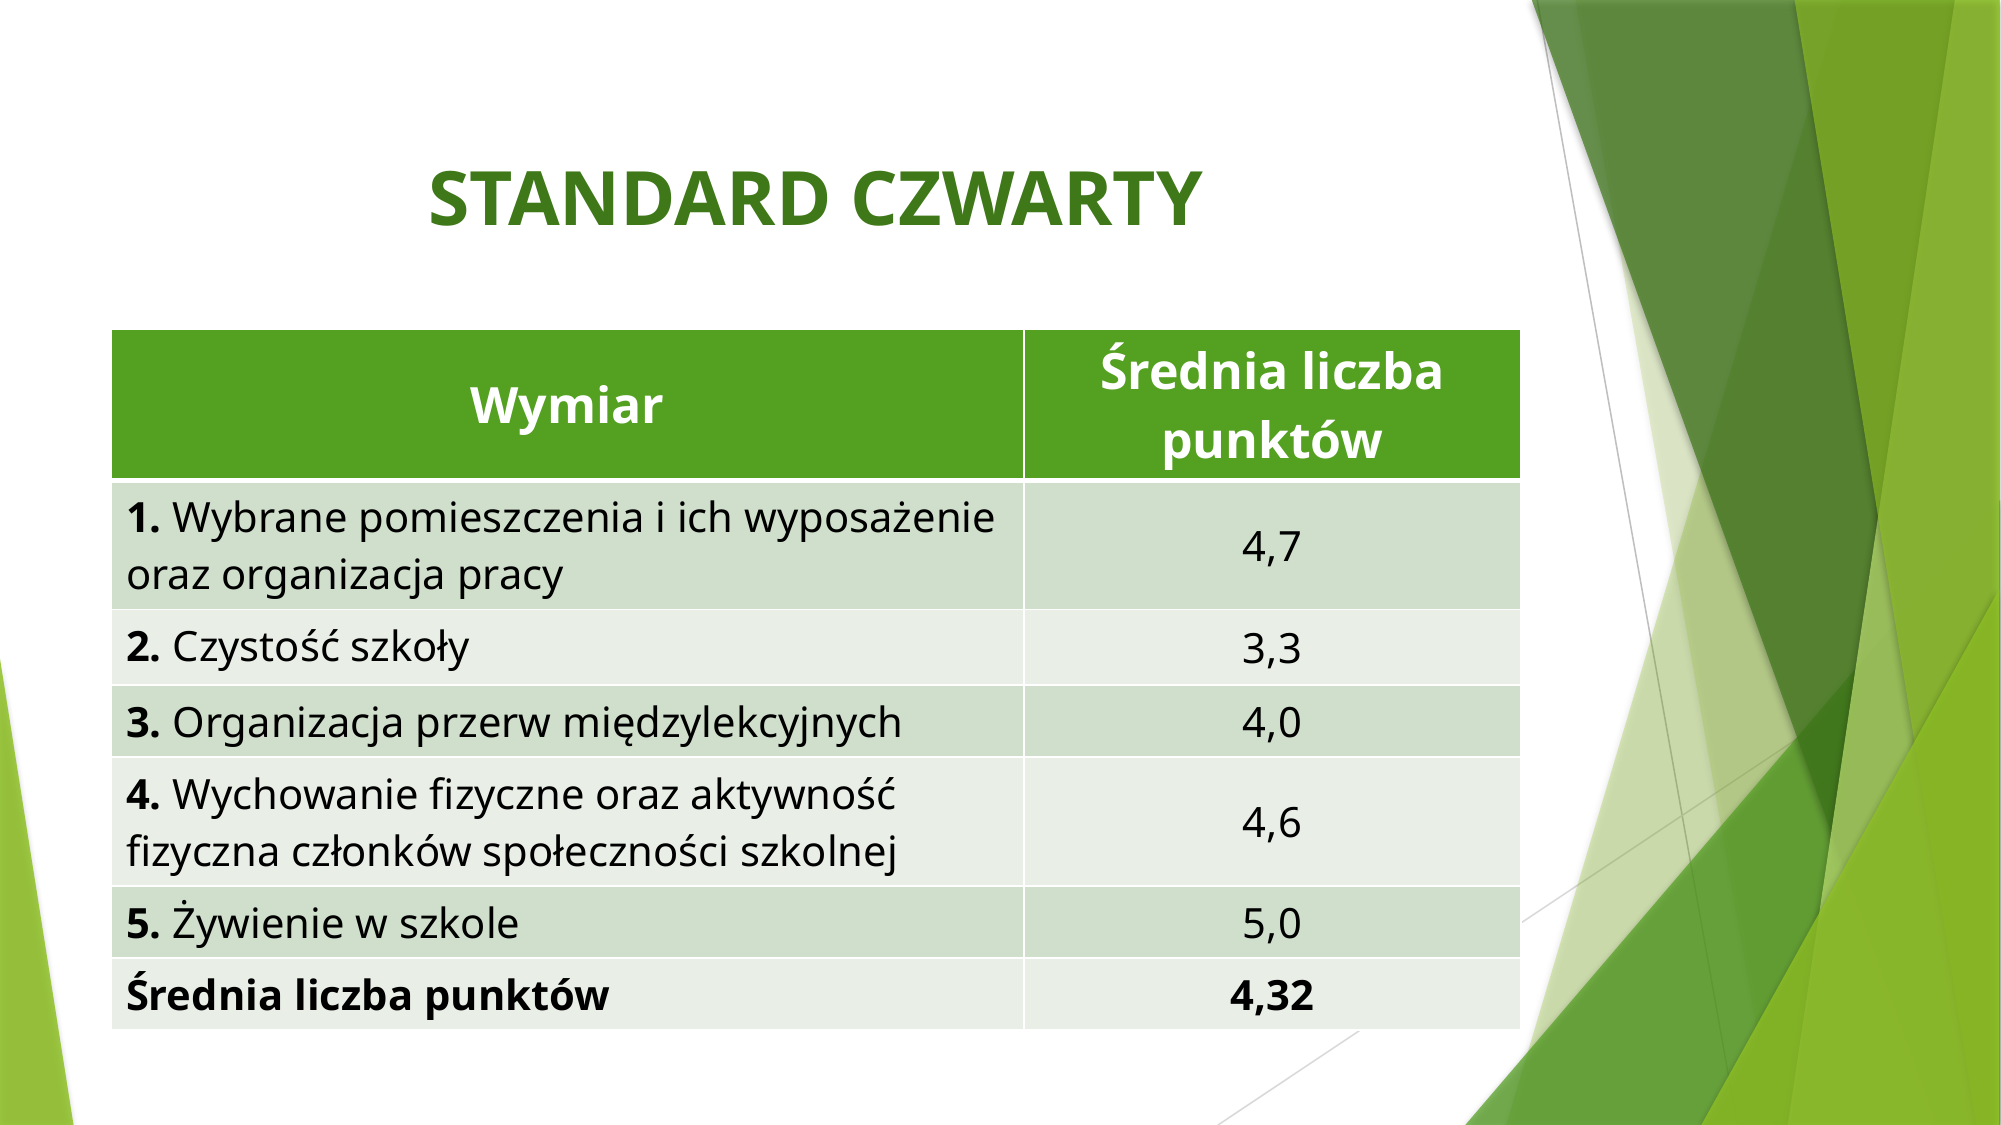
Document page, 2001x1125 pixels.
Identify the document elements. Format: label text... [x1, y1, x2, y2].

table_header Wymiar [112, 330, 1023, 478]
table_cell Średnia liczba punktów [112, 959, 1023, 1029]
table_cell 4. Wychowanie fizyczne oraz aktywność fizyczna członków społeczności szkolnej [112, 758, 1023, 885]
table_cell 3,3 [1025, 610, 1520, 684]
table_header Średnia liczba punktów [1025, 330, 1520, 478]
table_cell 4,32 [1025, 959, 1520, 1029]
table_cell 5,0 [1025, 887, 1520, 957]
table_cell 3. Organizacja przerw międzylekcyjnych [112, 686, 1023, 756]
table_cell 5. Żywienie w szkole [112, 887, 1023, 957]
table_cell 4,0 [1025, 686, 1520, 756]
table_cell 2. Czystość szkoły [112, 610, 1023, 684]
title STANDARD CZWARTY [111, 142, 1522, 328]
table_cell 4,6 [1025, 758, 1520, 885]
table_cell 1. Wybrane pomieszczenia i ich wyposażenie oraz organizacja pracy [112, 483, 1023, 609]
table_cell 4,7 [1025, 483, 1520, 609]
